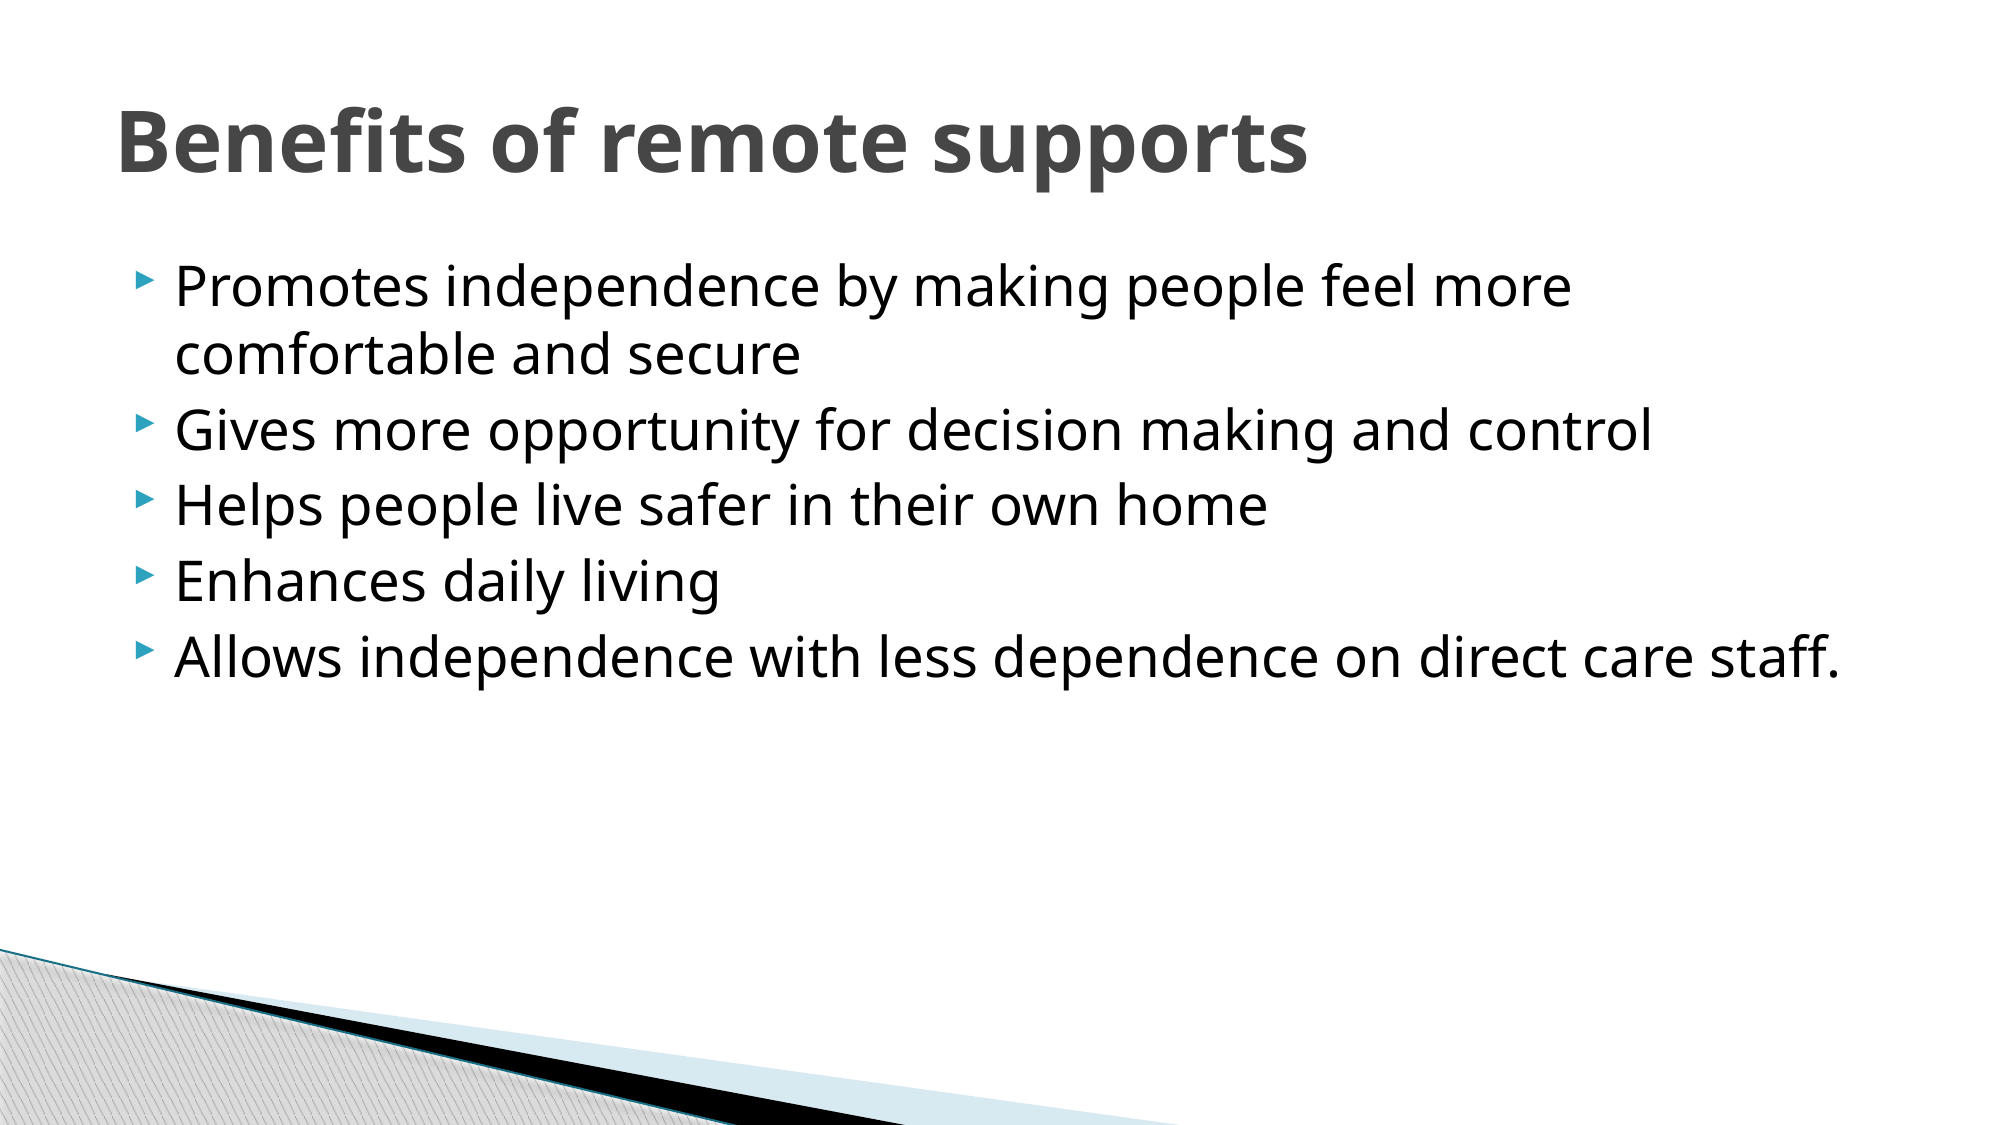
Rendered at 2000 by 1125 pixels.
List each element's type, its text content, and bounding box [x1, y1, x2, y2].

list Promotes independence by making people feel more comfortable and secure Gives more opportunity for decision making and control Helps people live safer in their own home Enhances daily living Allows independence with less dependence on direct care staff. [99, 243, 1900, 986]
title Benefits of remote supports [99, 45, 1900, 233]
